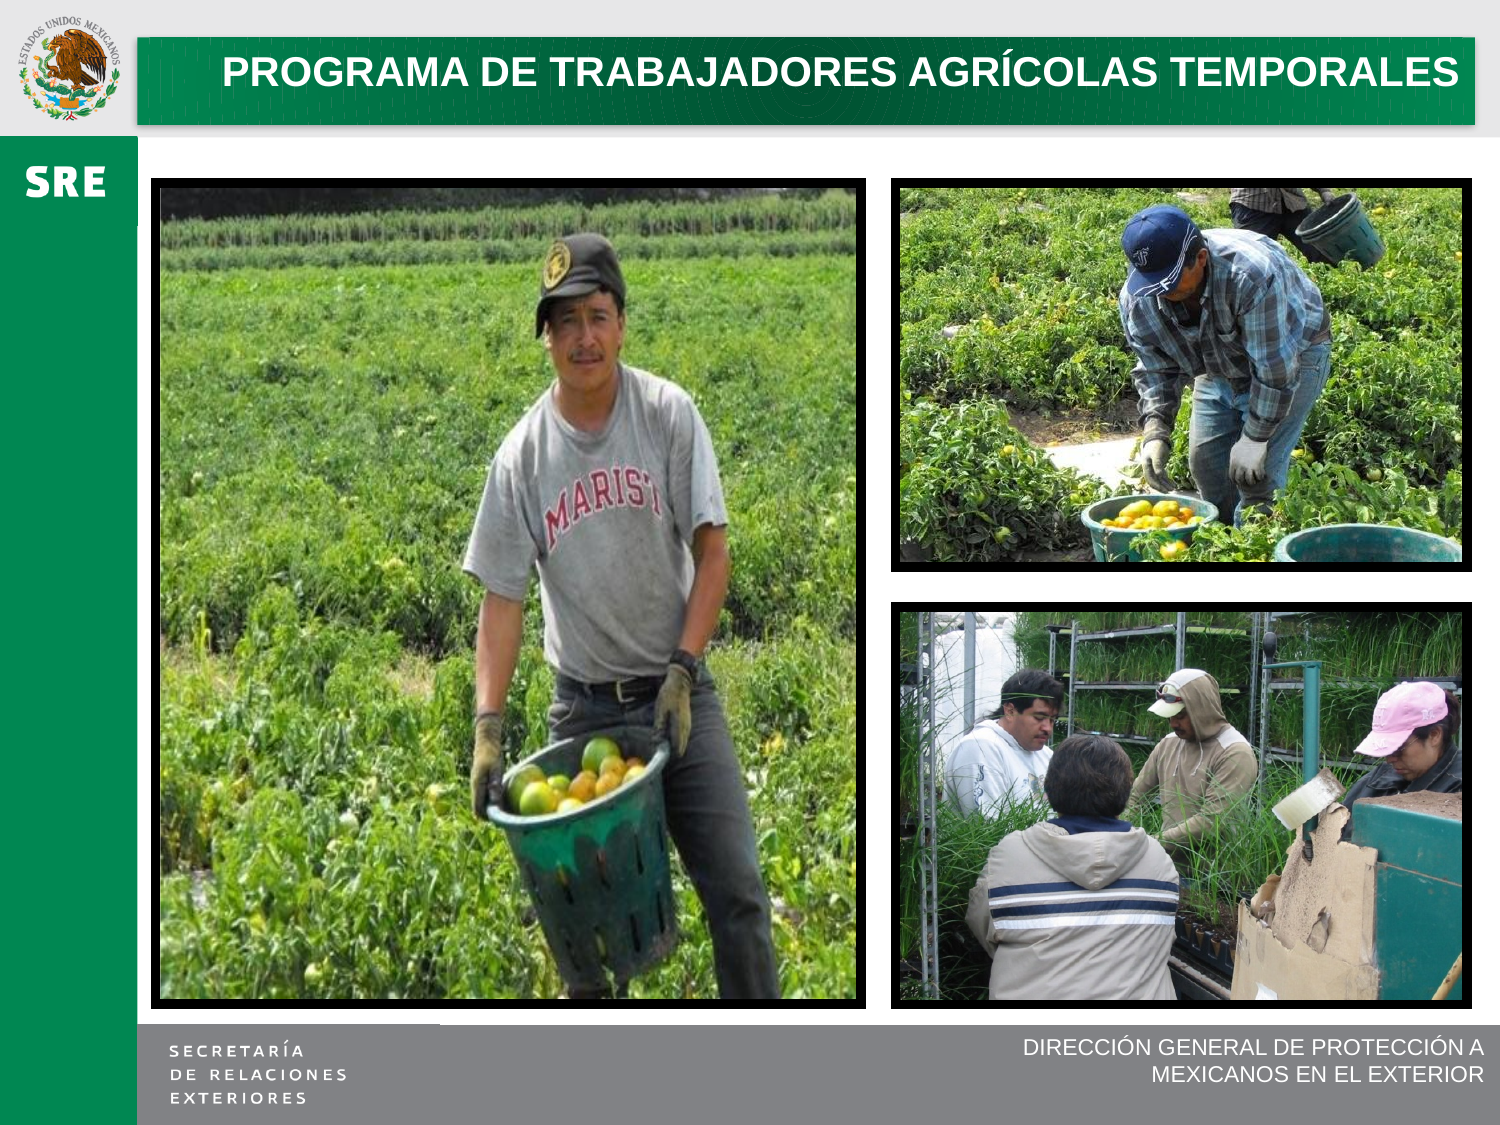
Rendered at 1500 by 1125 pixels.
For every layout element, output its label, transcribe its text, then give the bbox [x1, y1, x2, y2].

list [899, 187, 1463, 563]
picture [160, 187, 857, 1000]
text_box PROGRAMA DE TRABAJADORES AGRÍCOLAS TEMPORALES [137, 37, 1475, 125]
picture [899, 611, 1463, 1001]
picture [137, 1024, 440, 1125]
picture [0, 0, 138, 226]
